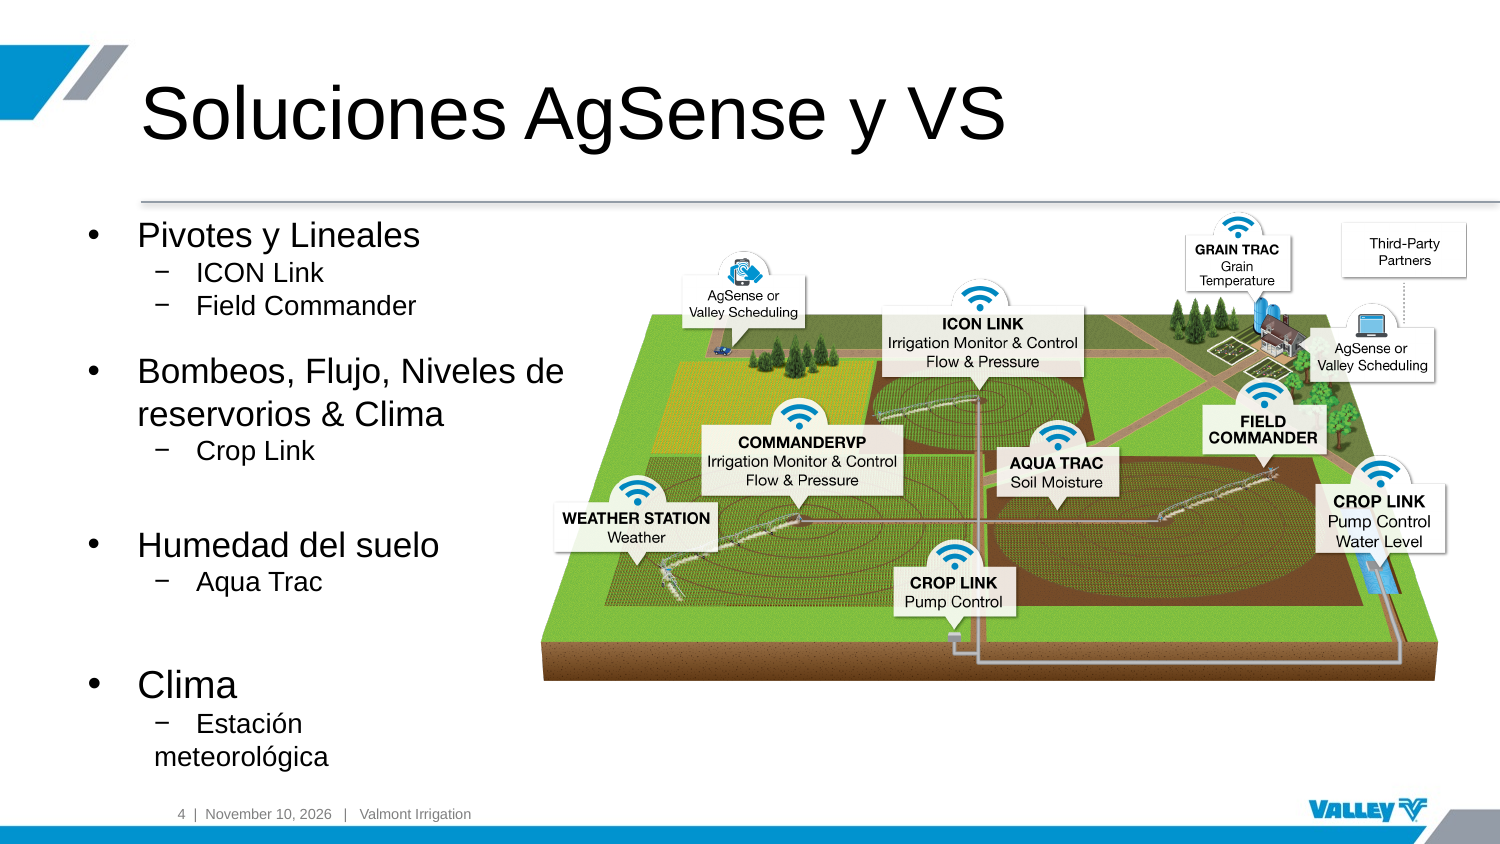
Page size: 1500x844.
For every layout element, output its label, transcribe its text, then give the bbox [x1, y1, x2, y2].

title Soluciones AgSense y VS [140, 41, 1426, 190]
picture [0, 0, 1500, 844]
list Pivotes y Lineales ICON Link Field Commander Bombeos, Flujo, Niveles de reservorios & Clima Crop Link Humedad del suelo Aqua Trac Clima Estación meteorológica [87, 212, 600, 774]
footer 4 | September 10, 2024 | Valmont Irrigation [0, 791, 649, 836]
